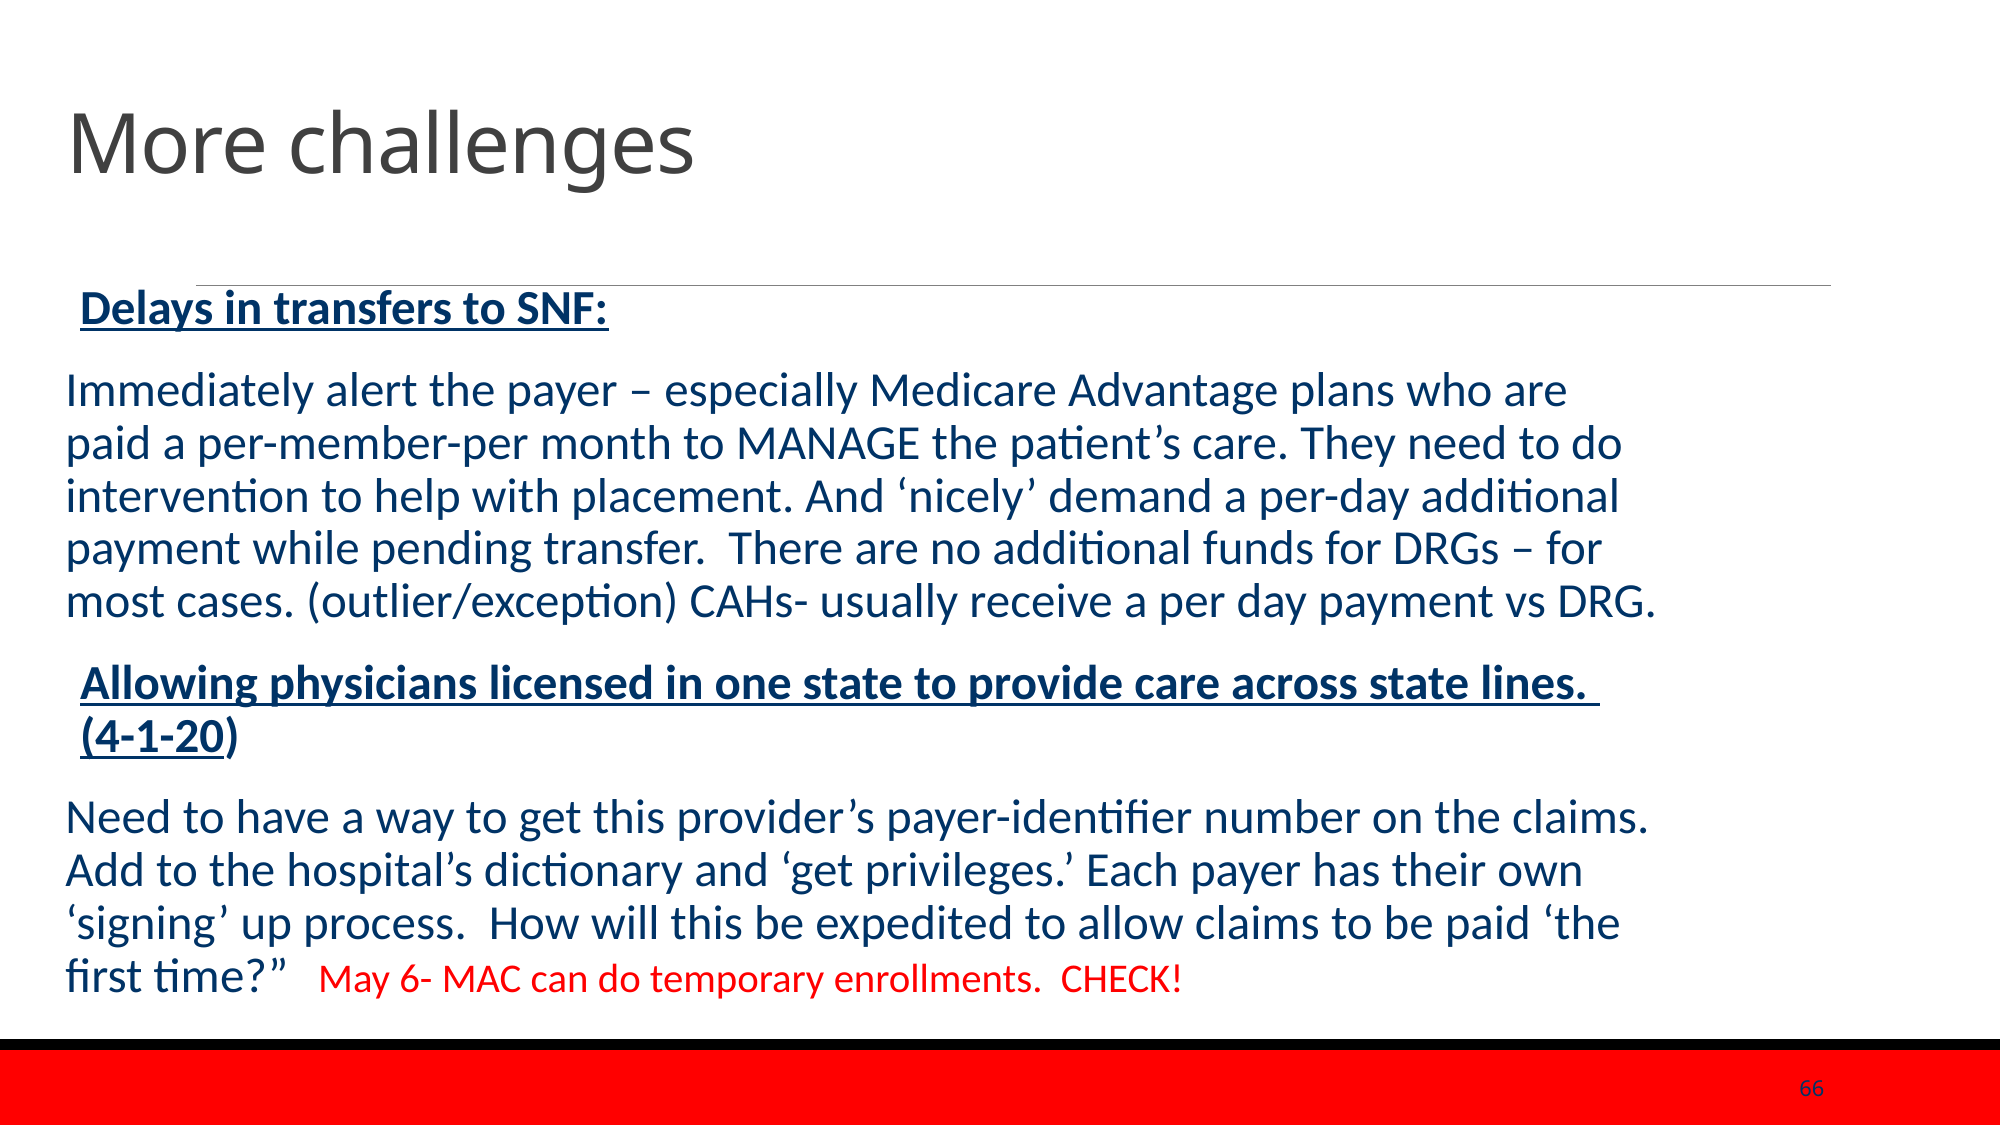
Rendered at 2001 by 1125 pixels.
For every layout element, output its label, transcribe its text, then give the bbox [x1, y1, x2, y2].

title More challenges [51, 47, 1830, 199]
list Delays in transfers to SNF: Immediately alert the payer – especially Medicare Advantage plans who are paid a per-member-per month to MANAGE the patient’s care. They need to do intervention to help with placement. And ‘nicely’ demand a per-day additional payment while pending transfer. There are no additional funds for DRGs – for most cases. (outlier/exception) CAHs- usually receive a per day payment vs DRG. Allowing physicians licensed in one state to provide care across state lines. (4-1-20) Need to have a way to get this provider’s payer-identifier number on the claims. Add to the hospital’s dictionary and ‘get privileges.’ Each payer has their own ‘signing’ up process. How will this be expedited to allow claims to be paid ‘the first time?” May 6- MAC can do temporary enrollments. CHECK! [65, 275, 1663, 1050]
slide_number 66 [1624, 1059, 1840, 1120]
